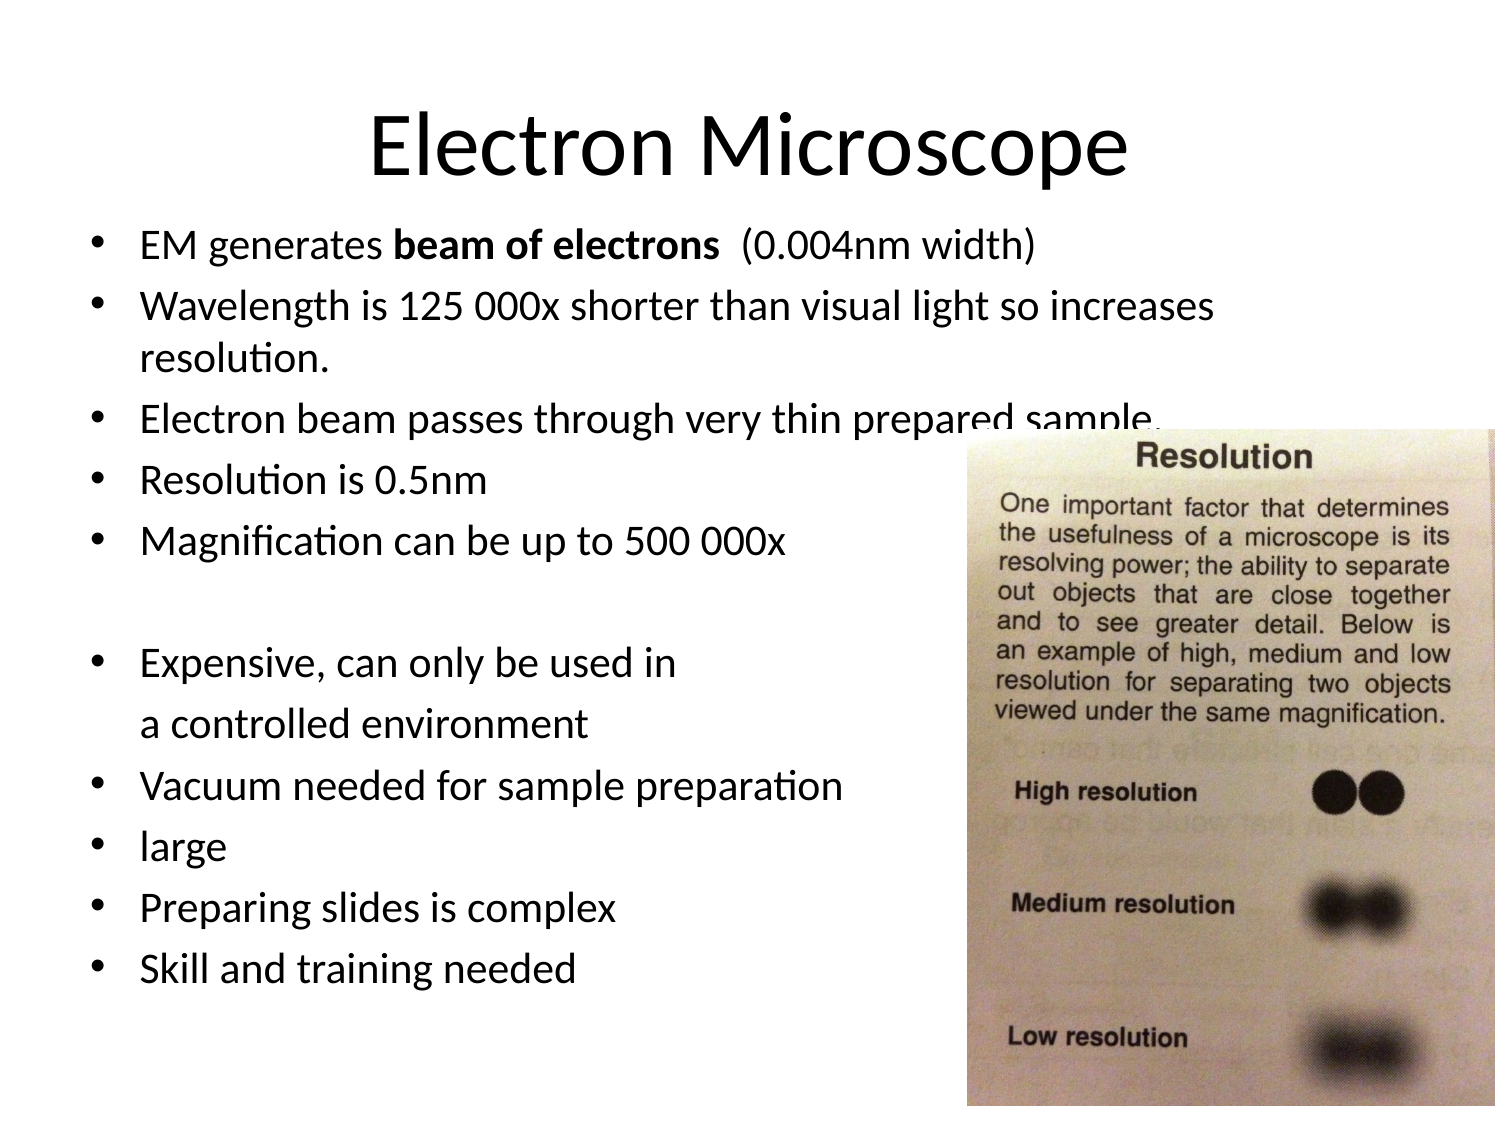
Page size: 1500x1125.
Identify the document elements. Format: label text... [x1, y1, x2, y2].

picture [967, 429, 1495, 1107]
list EM generates beam of electrons (0.004nm width) Wavelength is 125 000x shorter than visual light so increases resolution. Electron beam passes through very thin prepared sample. Resolution is 0.5nm Magnification can be up to 500 000x Expensive, can only be used in a controlled environment Vacuum needed for sample preparation large Preparing slides is complex Skill and training needed [75, 208, 1425, 1005]
title Electron Microscope [75, 45, 1425, 208]
